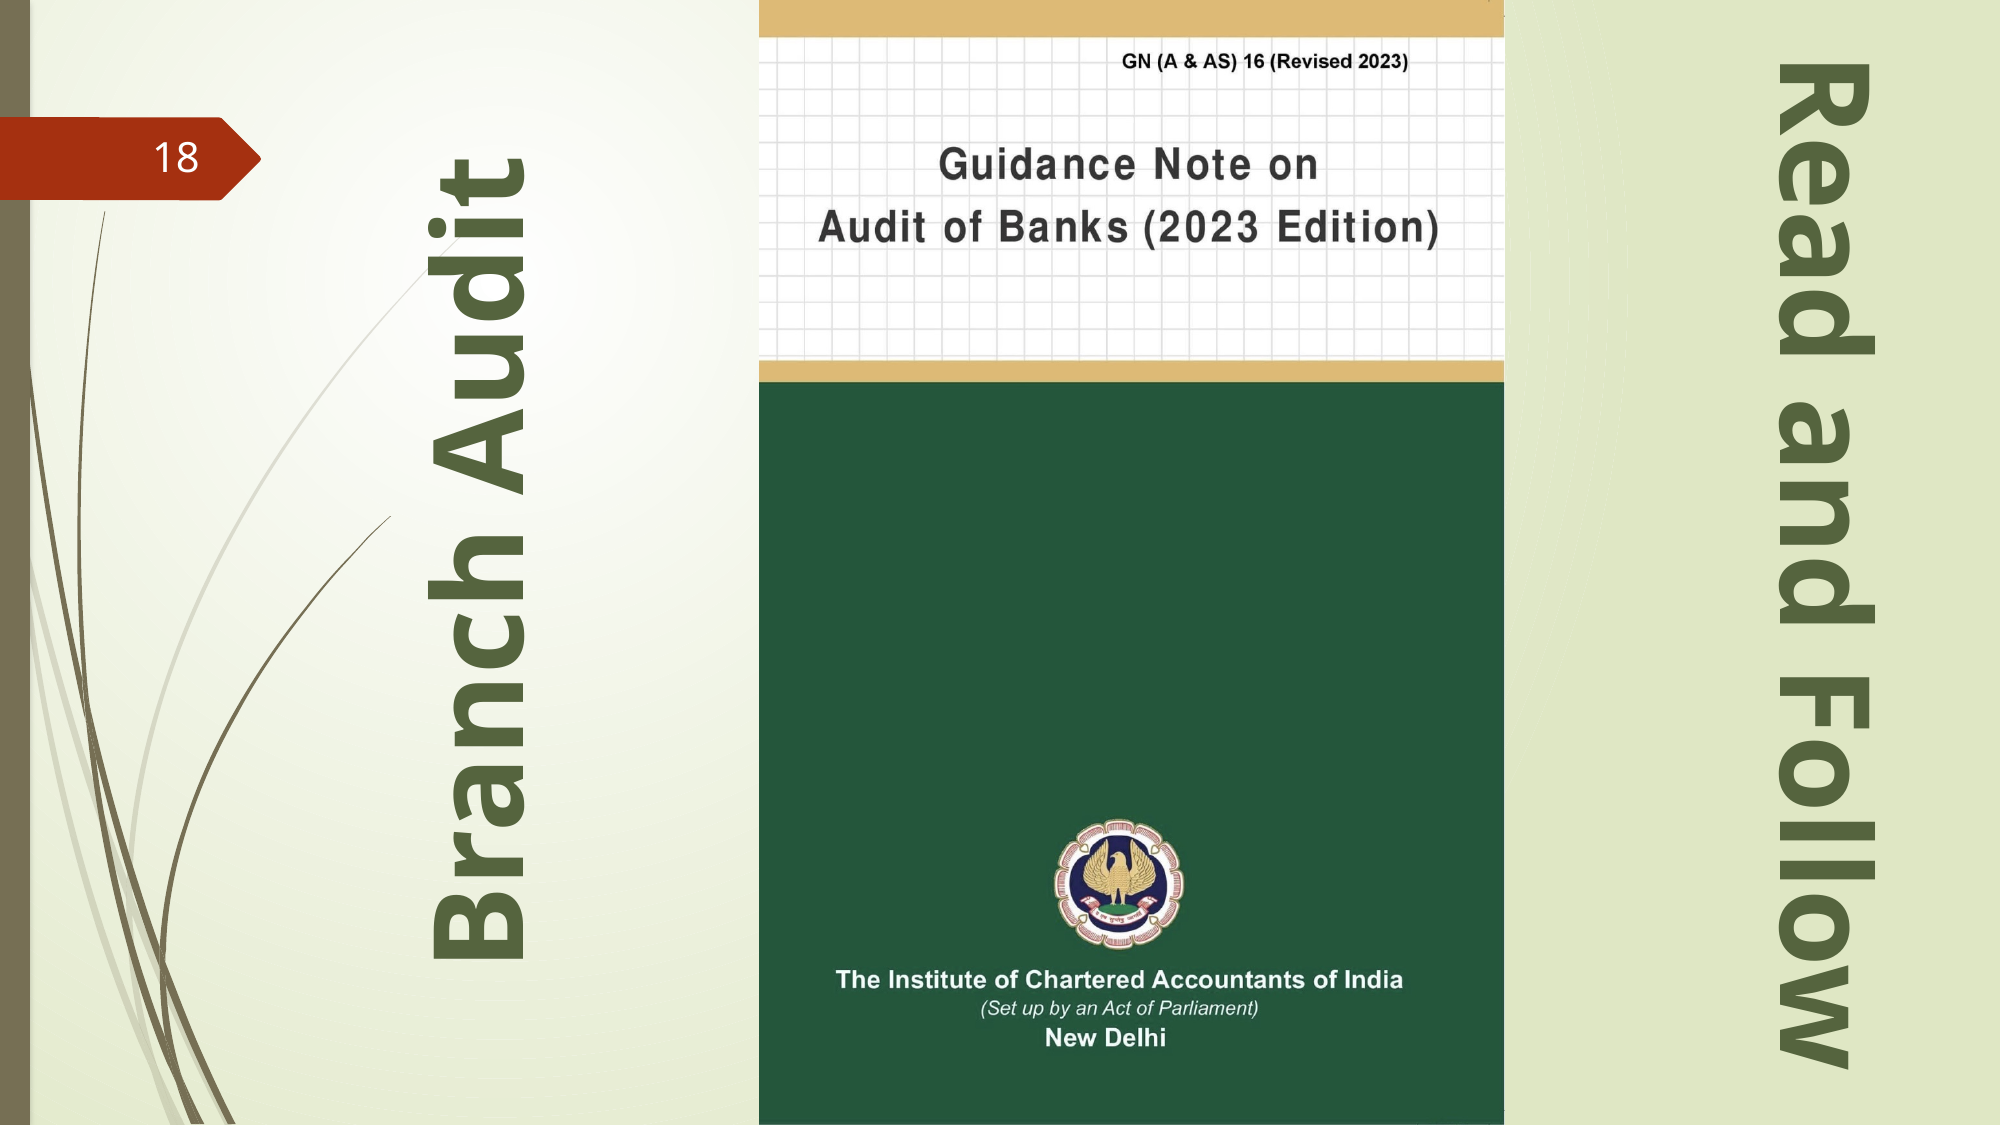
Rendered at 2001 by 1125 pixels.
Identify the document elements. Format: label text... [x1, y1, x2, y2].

slide_number 18 [87, 129, 216, 190]
text_box Read and Follow [1702, 0, 1913, 1125]
picture [758, 0, 1505, 1125]
title Branch Audit [391, 0, 602, 1125]
